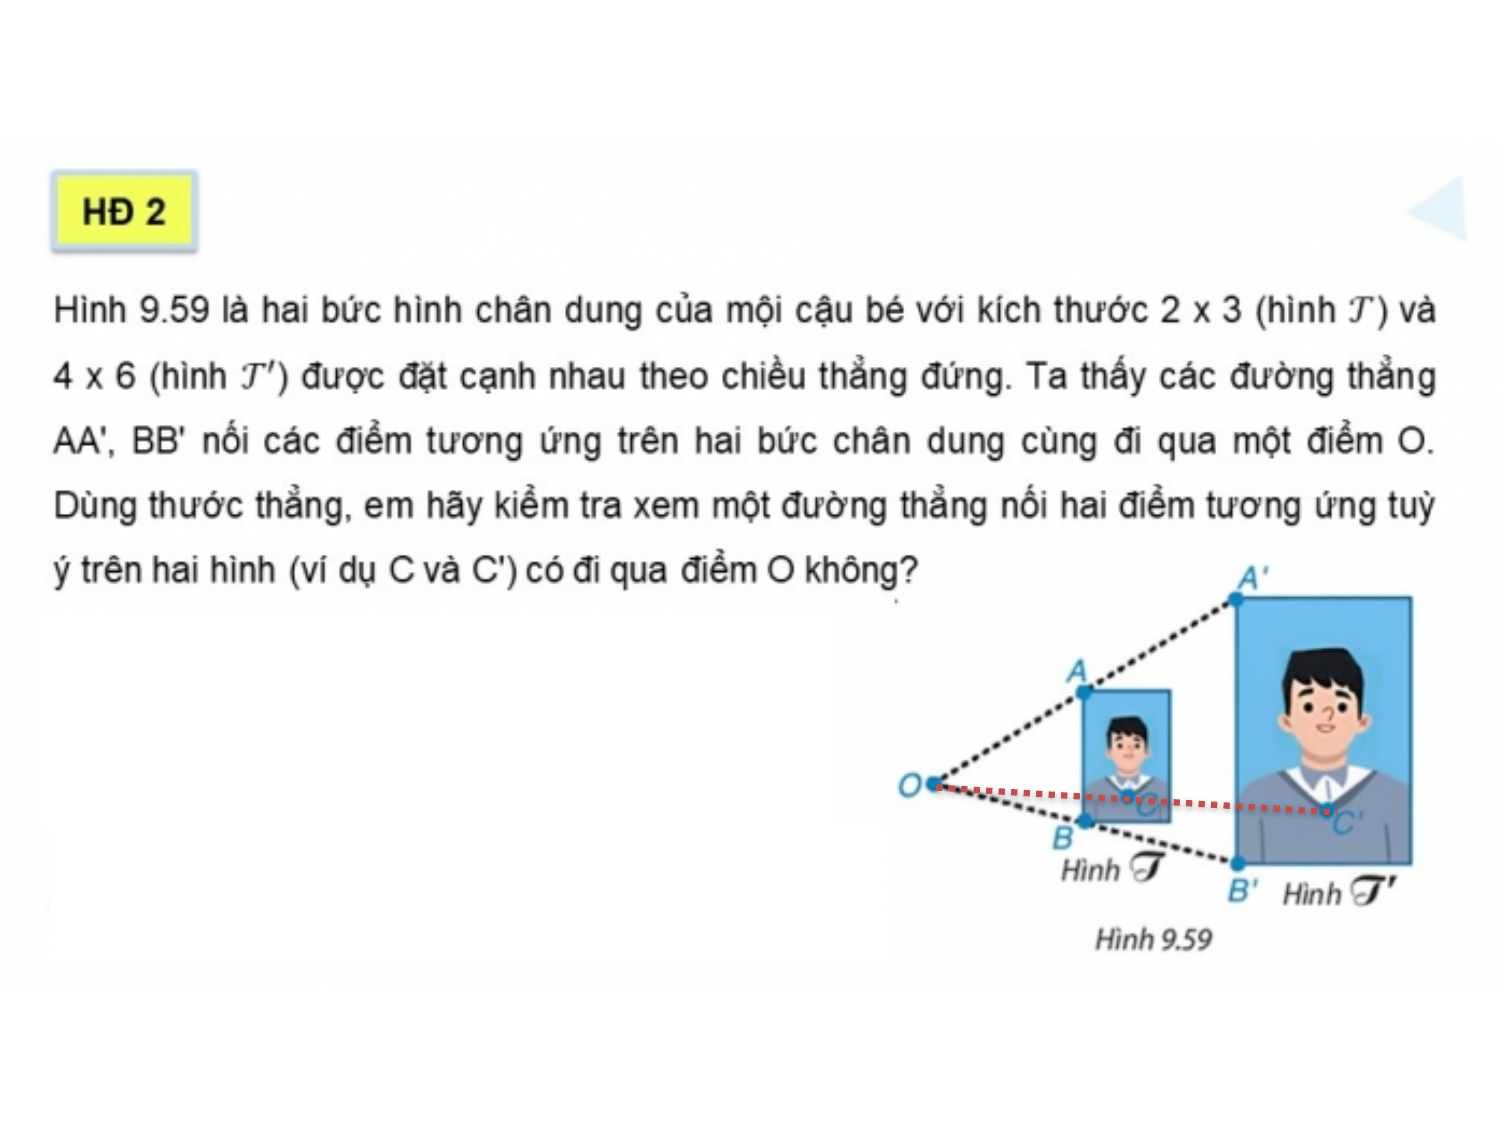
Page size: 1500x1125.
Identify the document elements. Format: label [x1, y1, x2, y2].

picture [0, 137, 1500, 988]
text_box [935, 787, 1338, 813]
